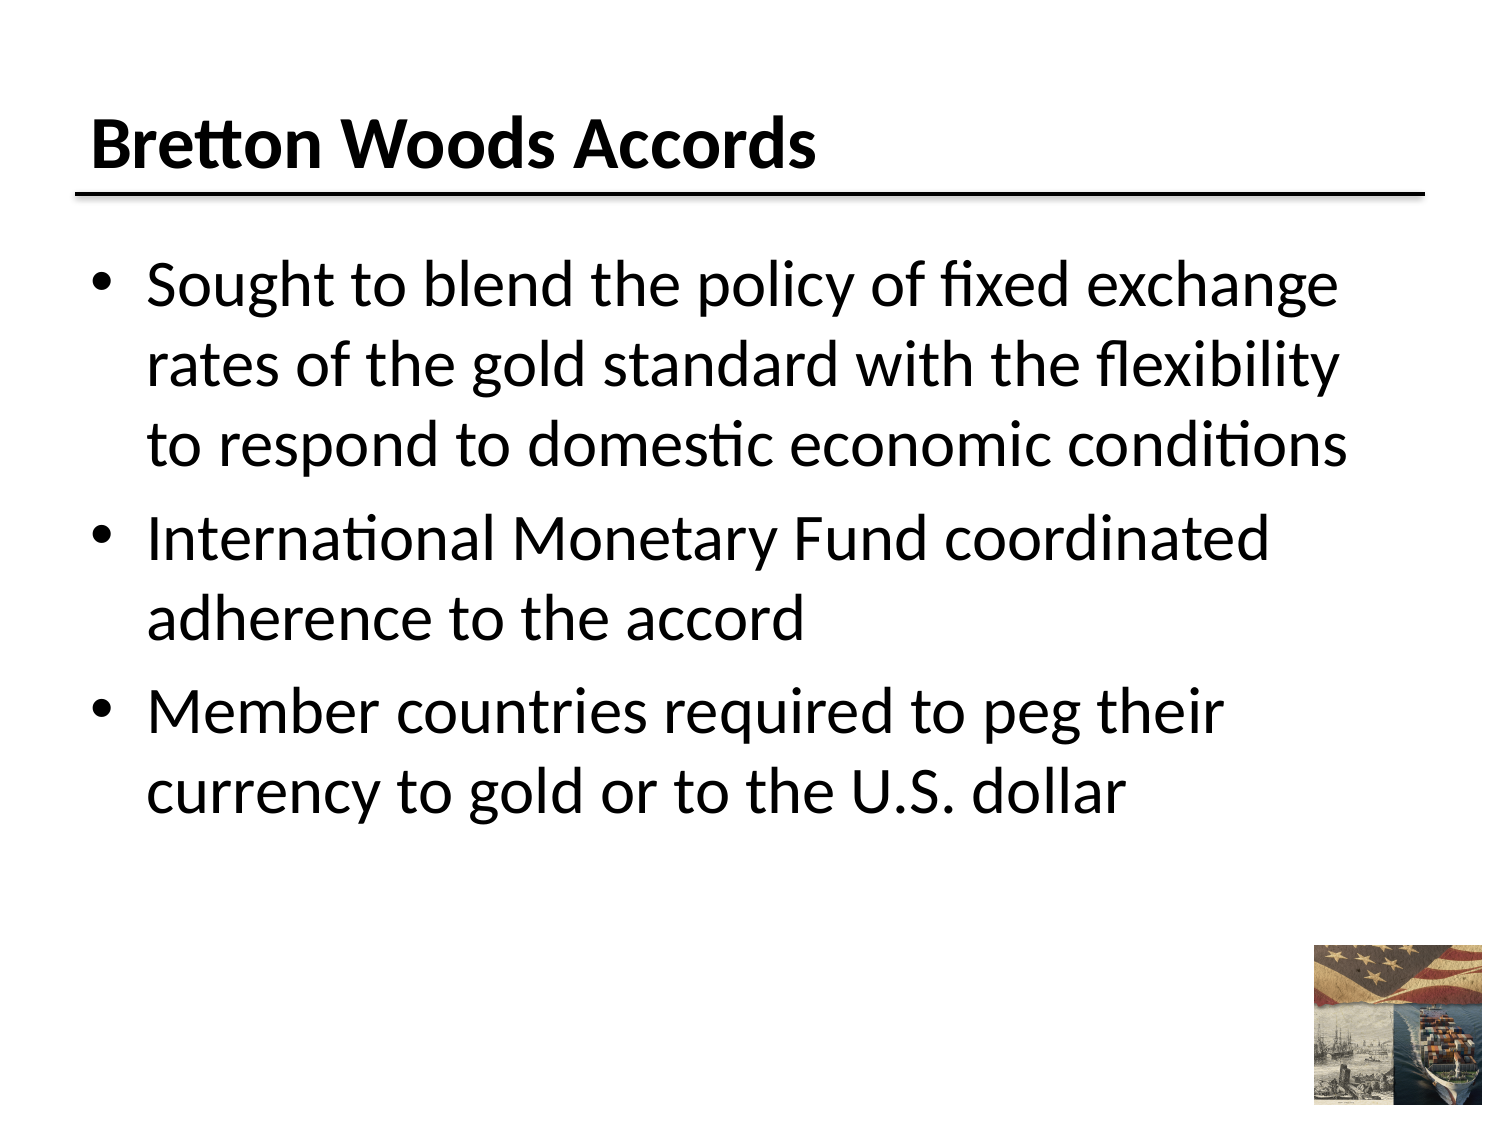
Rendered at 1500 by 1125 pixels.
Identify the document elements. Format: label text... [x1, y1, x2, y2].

title Bretton Woods Accords [75, 45, 1425, 232]
list Sought to blend the policy of fixed exchange rates of the gold standard with the flexibility to respond to domestic economic conditions International Monetary Fund coordinated adherence to the accord Member countries required to peg their currency to gold or to the U.S. dollar [75, 232, 1425, 961]
picture [1314, 945, 1482, 1105]
